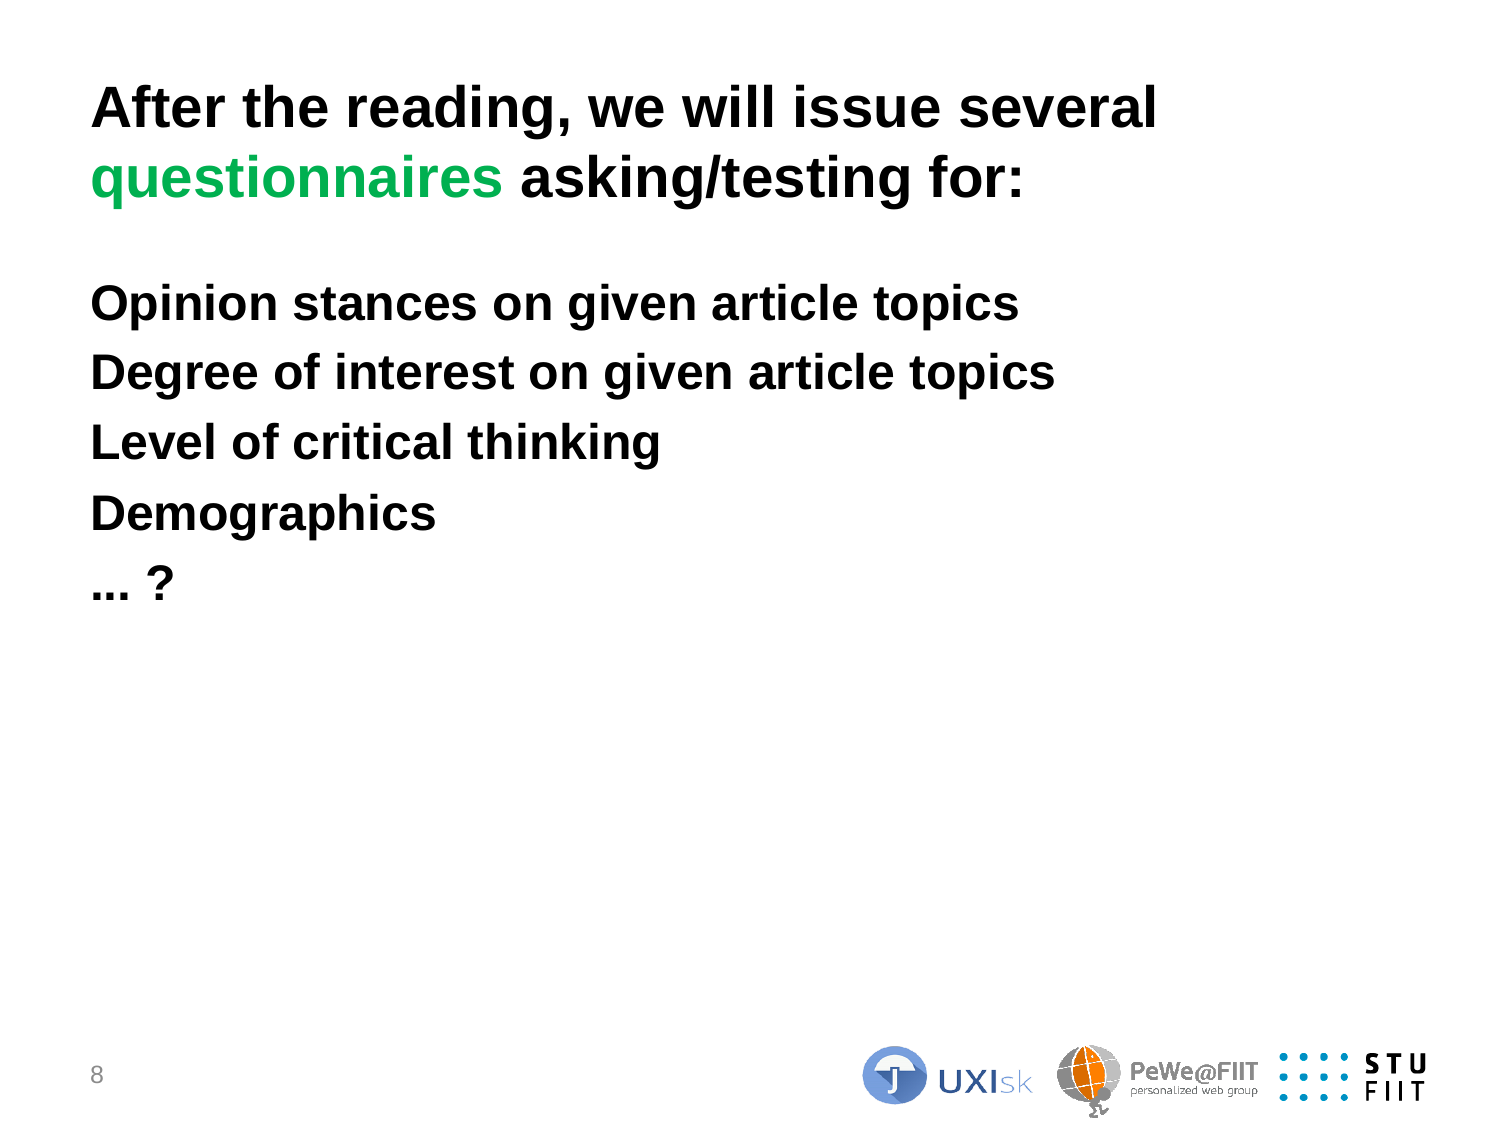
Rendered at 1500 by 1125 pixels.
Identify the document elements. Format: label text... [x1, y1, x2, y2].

picture [860, 1038, 1049, 1115]
slide_number 8 [75, 1043, 425, 1104]
title After the reading, we will issue several questionnaires asking/testing for: [75, 45, 1425, 233]
list Opinion stances on given article topics Degree of interest on given article topics Level of critical thinking Demographics ... ? [75, 262, 1425, 1005]
picture [1269, 1045, 1436, 1118]
picture [1057, 1045, 1258, 1118]
